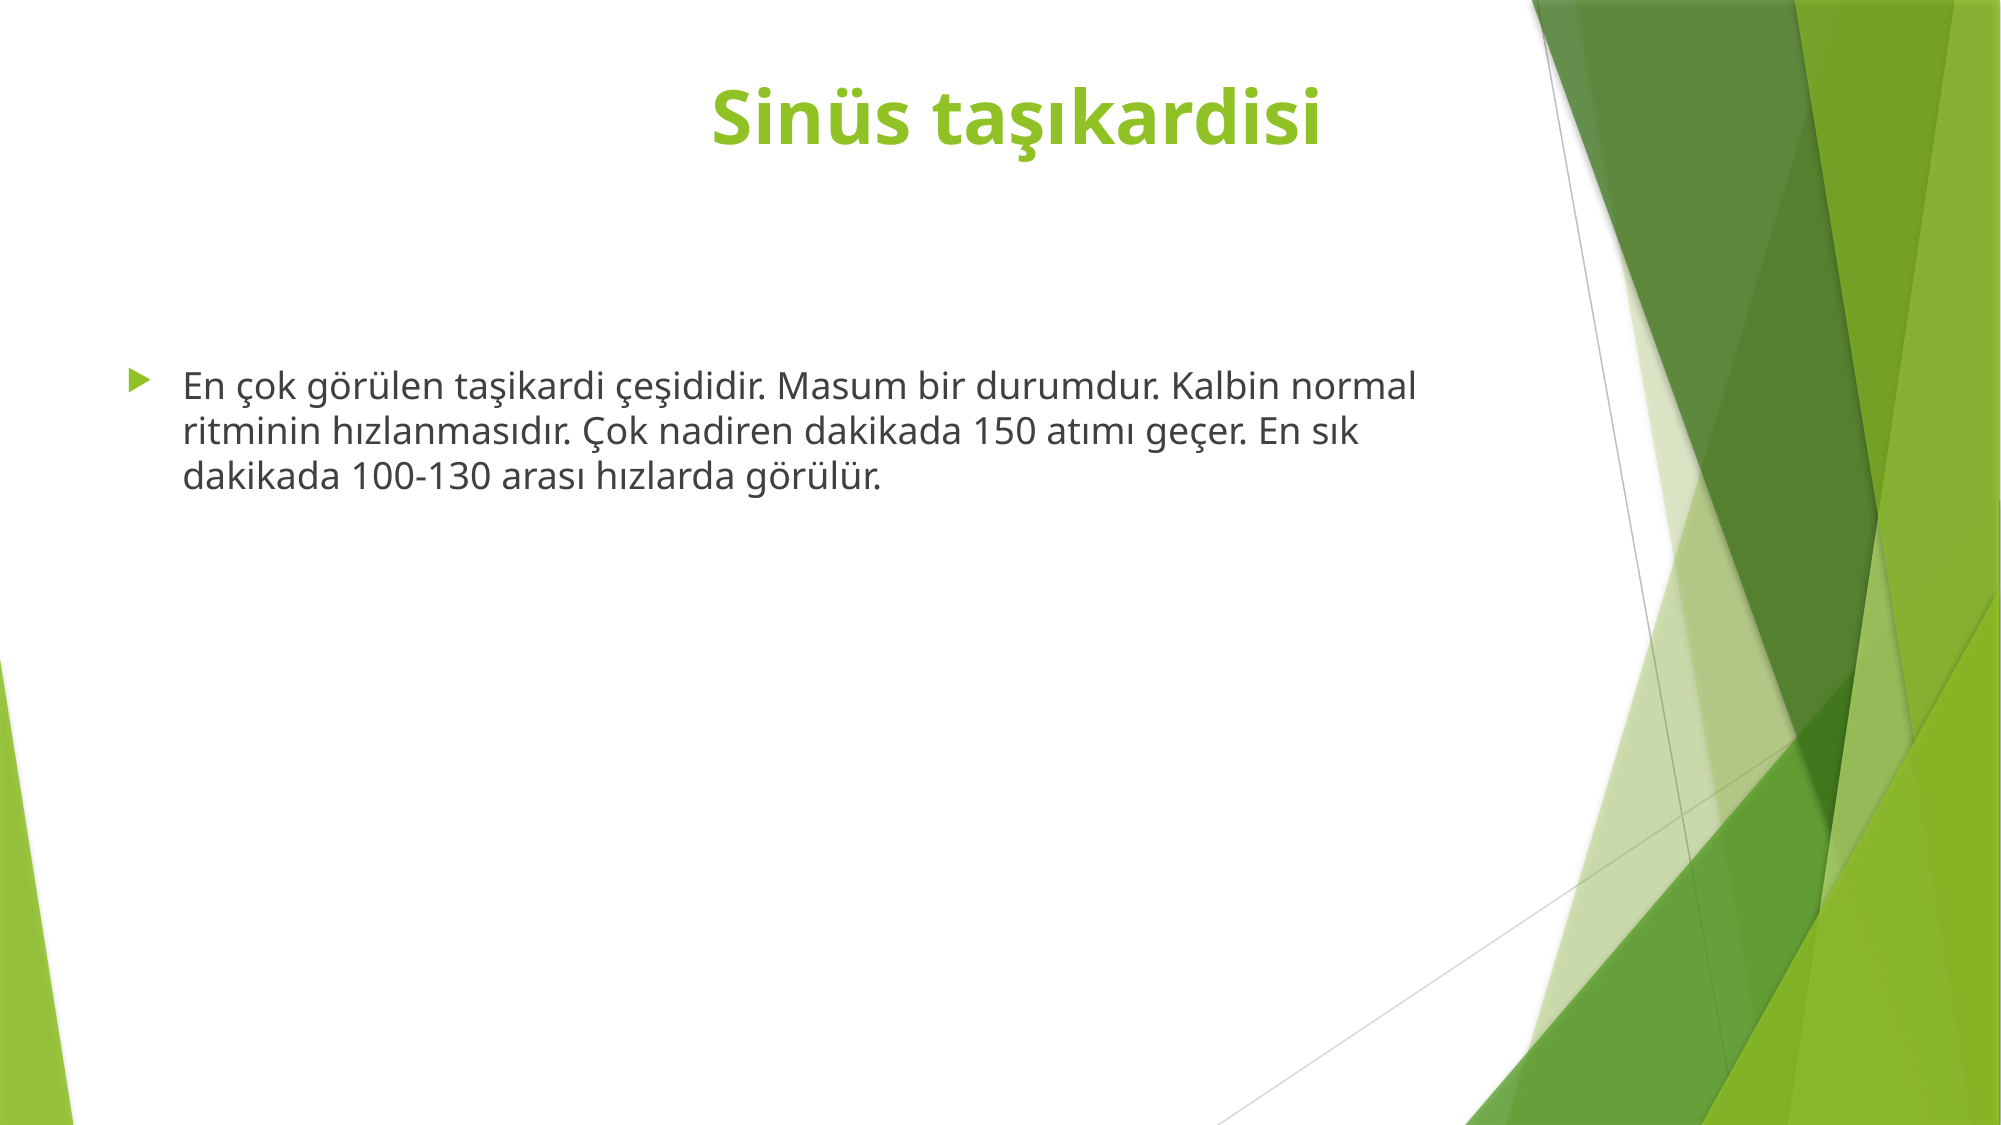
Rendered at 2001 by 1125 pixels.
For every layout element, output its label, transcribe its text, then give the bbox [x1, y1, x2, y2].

title Sinüs taşıkardisi [155, 61, 1881, 280]
list En çok görülen taşikardi çeşididir. Masum bir durumdur. Kalbin normal ritminin hızlanmasıdır. Çok nadiren dakikada 150 atımı geçer. En sık dakikada 100-130 arası hızlarda görülür. [111, 354, 1522, 992]
